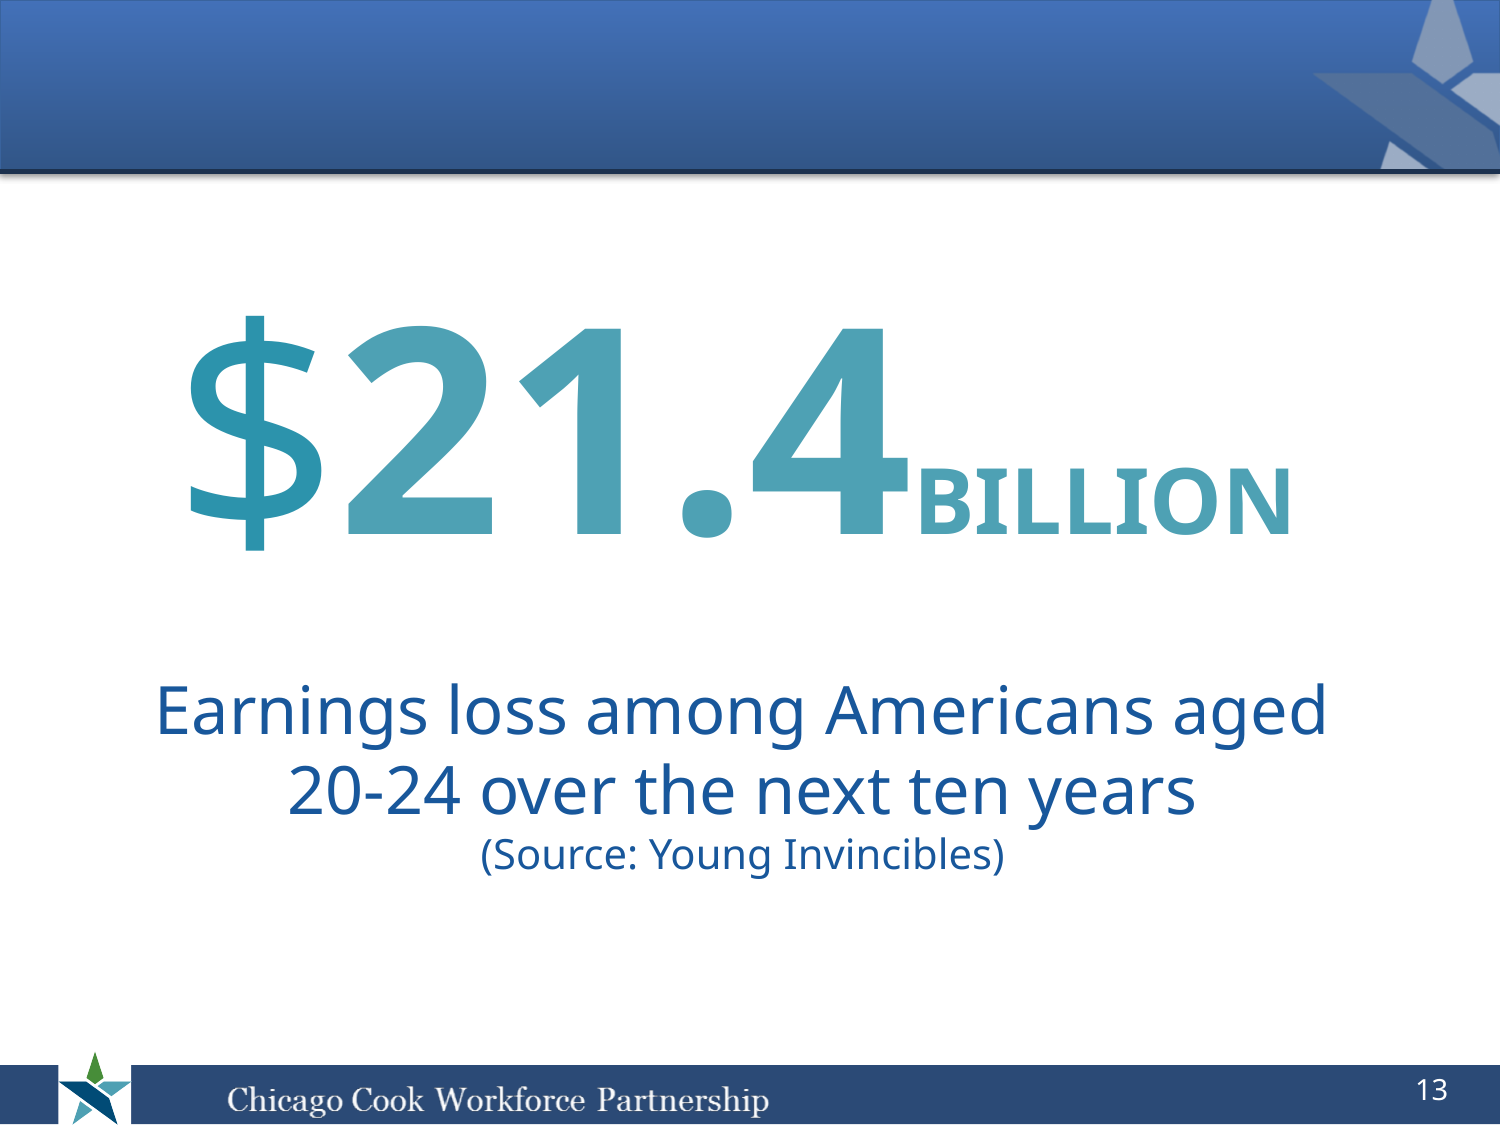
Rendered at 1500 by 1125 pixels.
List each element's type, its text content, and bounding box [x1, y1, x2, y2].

picture [206, 1069, 984, 1125]
slide_number 13 [1400, 1064, 1500, 1125]
list $21.4BILLION [73, 109, 1398, 730]
title Earnings loss among Americans aged 20-24 over the next ten years (Source: Young Invincibles) [122, 730, 1363, 865]
picture [58, 1051, 132, 1125]
